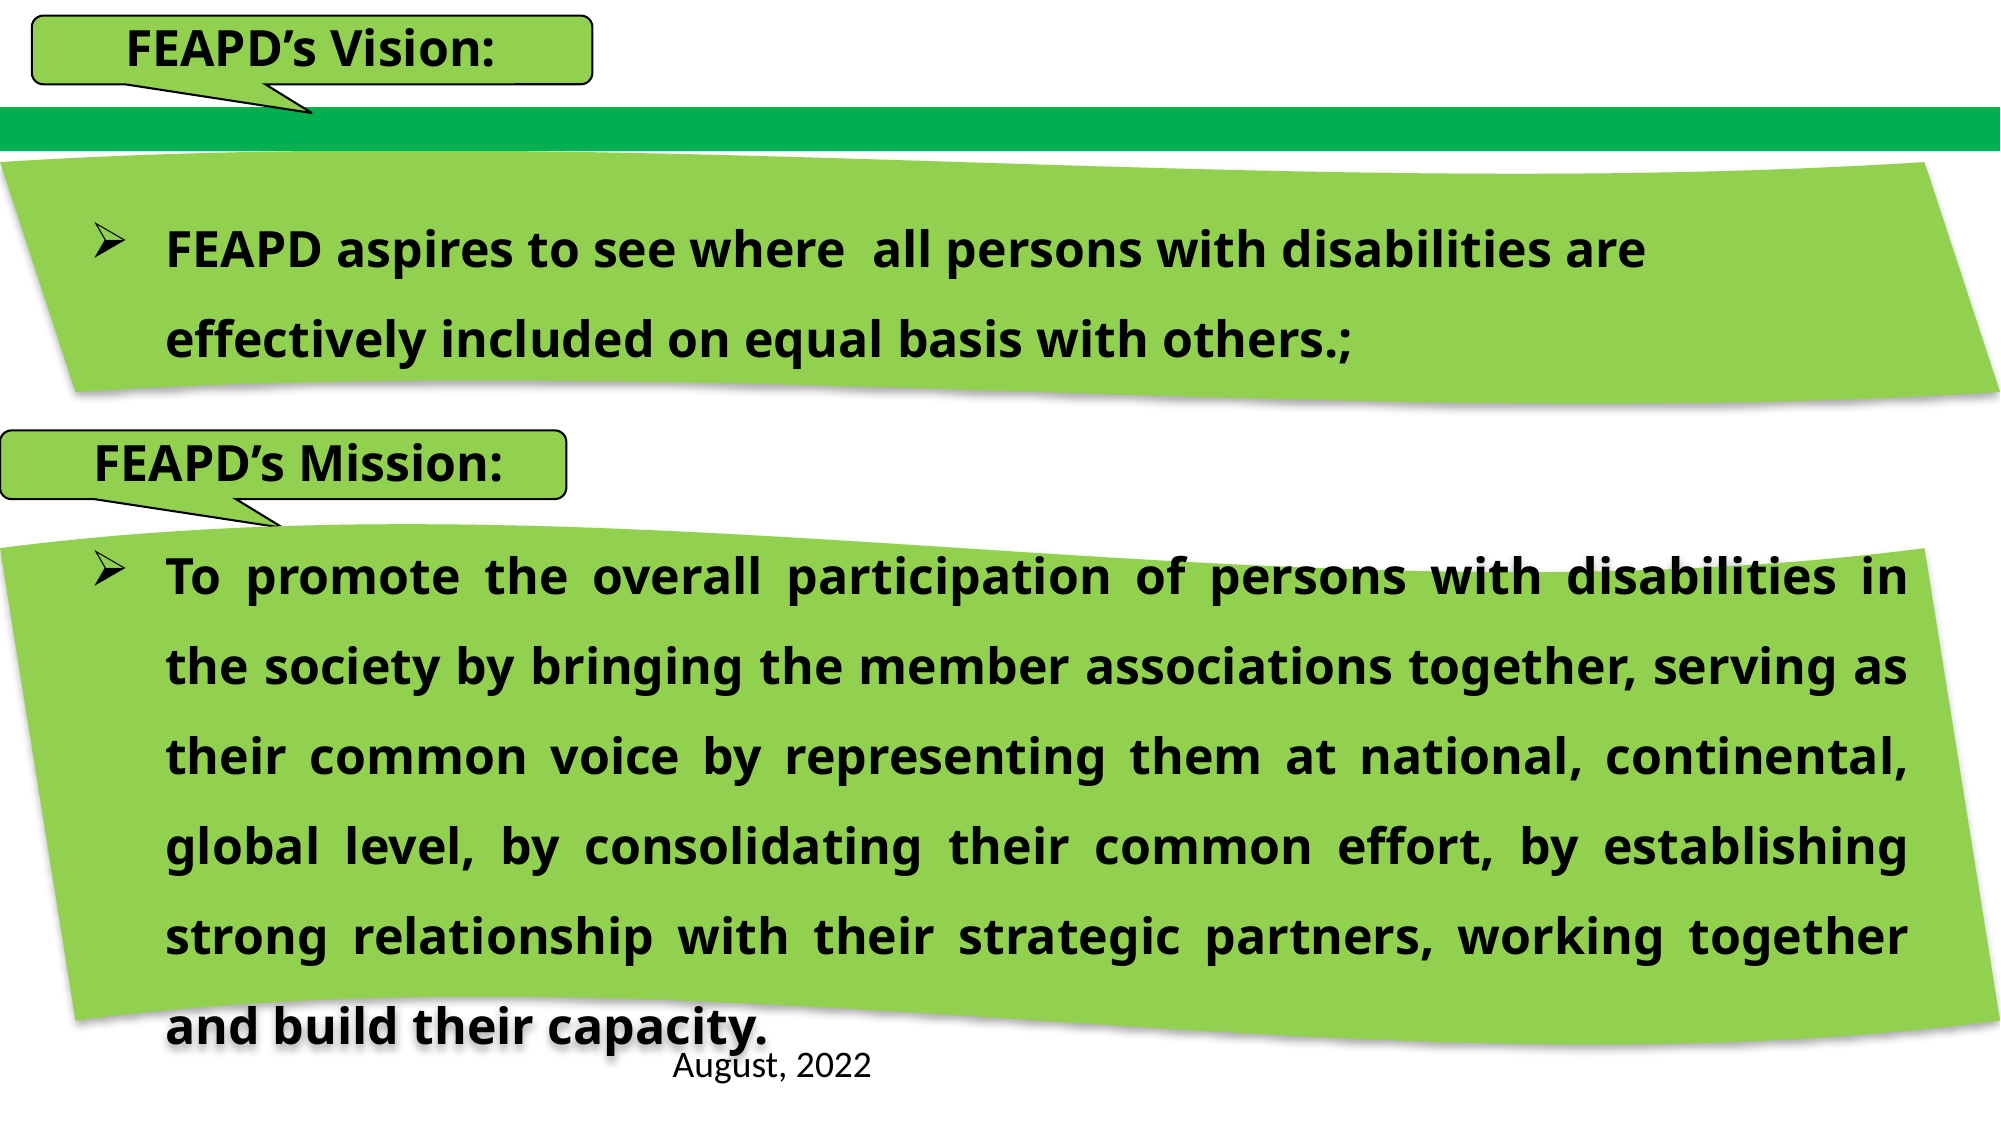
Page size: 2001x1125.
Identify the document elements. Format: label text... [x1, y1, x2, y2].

text_box FEAPD’s Vision: [30, 14, 594, 115]
text_box [0, 107, 2000, 151]
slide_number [657, 1022, 1108, 1103]
text_box Organizational Overview: [0, 0, 2000, 100]
text_box To promote the overall participation of persons with disabilities in the society by bringing the member associations together, serving as their common voice by representing them at national, continental, global level, by consolidating their common effort, by establishing strong relationship with their strategic partners, working together and build their capacity. [0, 523, 2000, 1046]
text_box FEAPD aspires to see where all persons with disabilities are effectively included on equal basis with others.; [0, 151, 2000, 405]
text_box FEAPD’s Mission: [0, 429, 568, 525]
